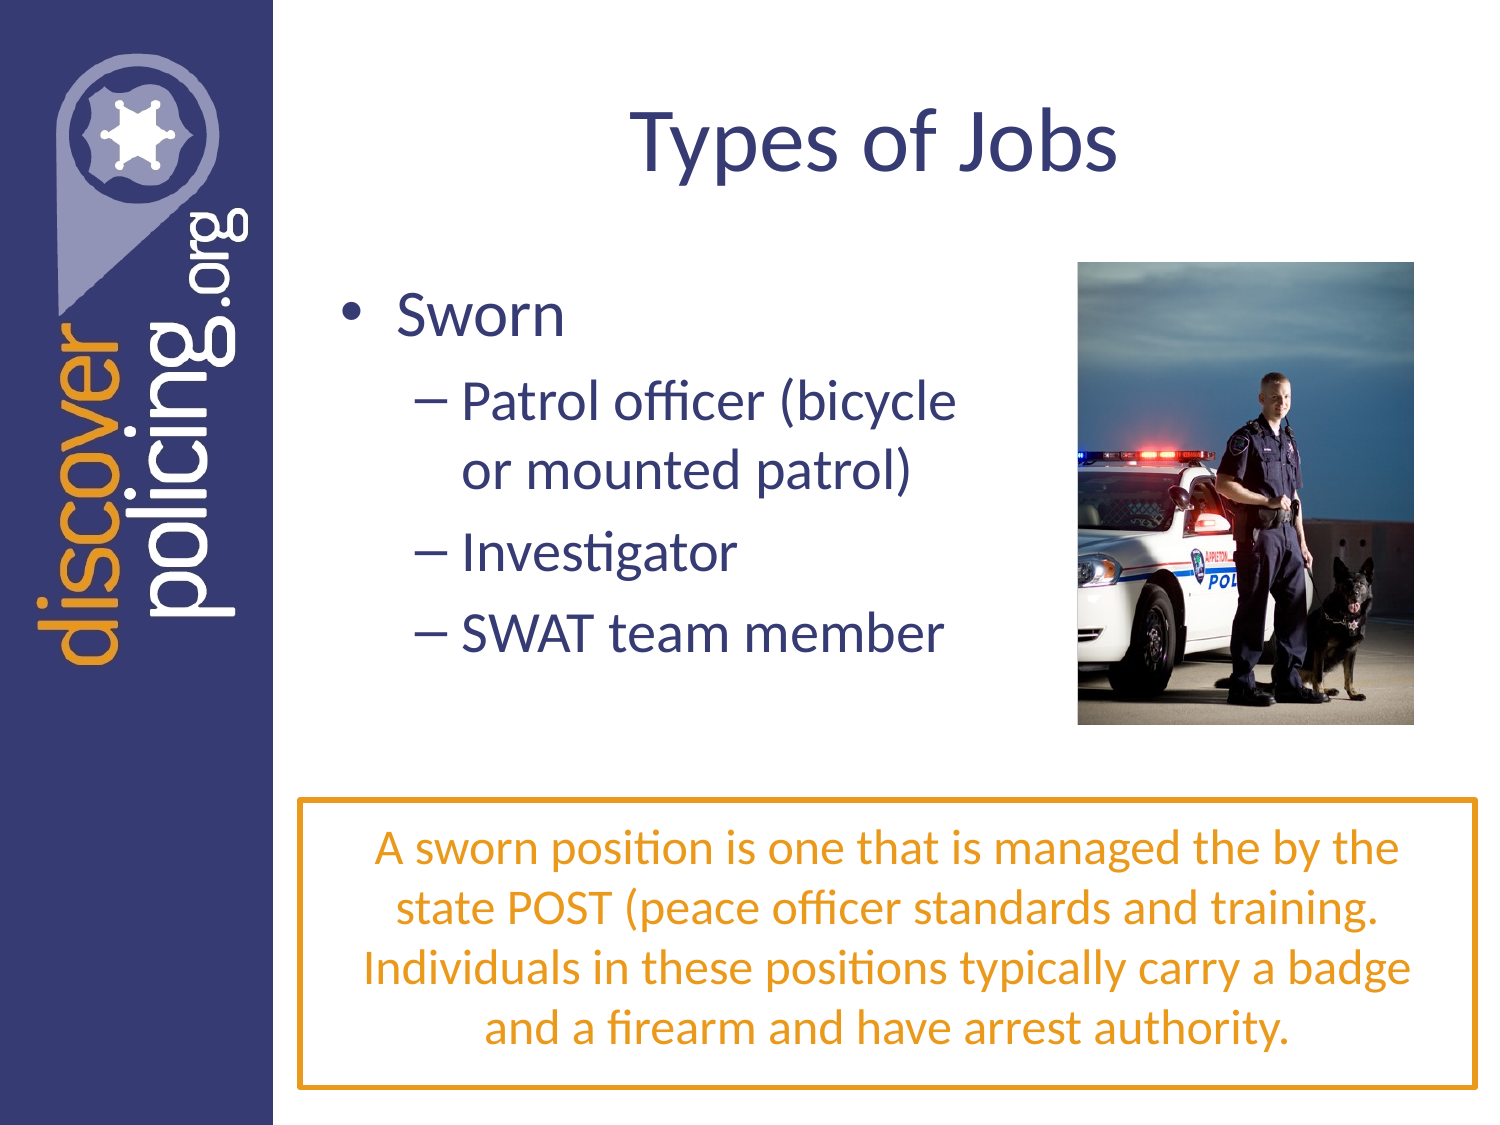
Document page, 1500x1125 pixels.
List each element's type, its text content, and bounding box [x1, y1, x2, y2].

list Sworn Patrol officer (bicycle or mounted patrol) Investigator SWAT team member [324, 262, 1013, 798]
text_box A sworn position is one that is managed the by the state POST (peace officer standards and training. Individuals in these positions typically carry a badge and a firearm and have arrest authority. [312, 806, 1463, 1062]
text_box [298, 798, 1477, 1089]
picture [0, 0, 273, 1125]
title Types of Jobs [324, 45, 1425, 225]
picture [1077, 262, 1414, 726]
